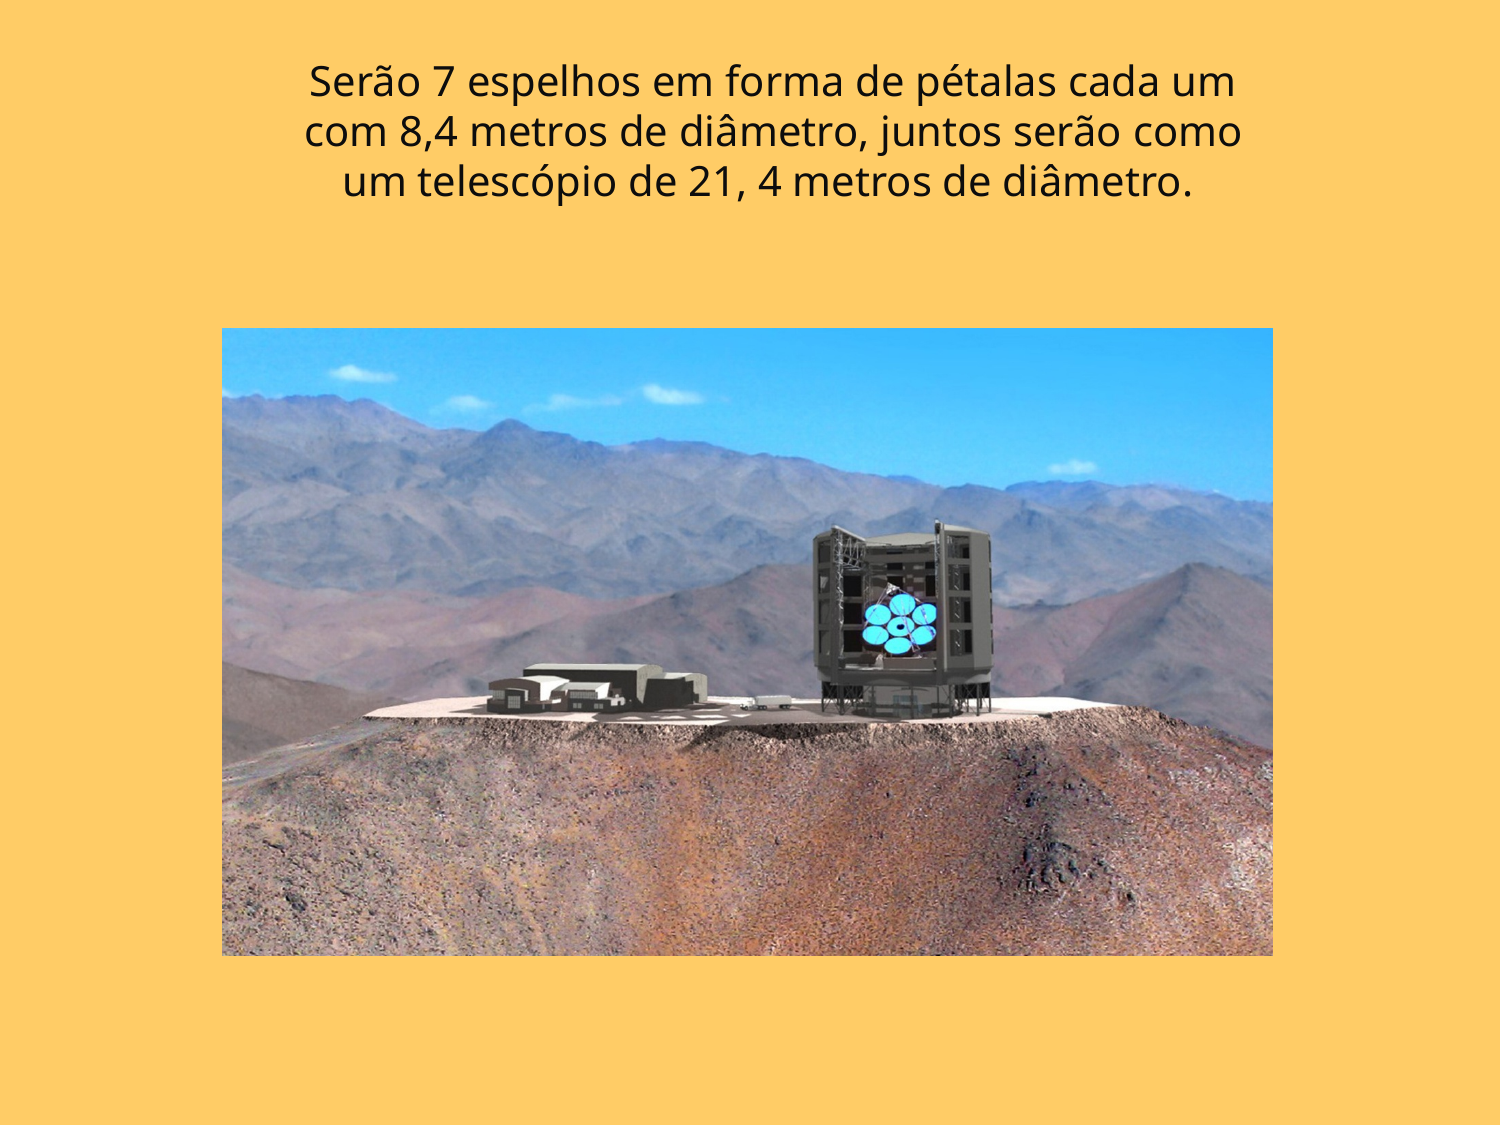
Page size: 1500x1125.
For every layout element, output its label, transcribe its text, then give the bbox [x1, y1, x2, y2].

picture [222, 327, 1273, 956]
text_box Serão 7 espelhos em forma de pétalas cada um com 8,4 metros de diâmetro, juntos serão como um telescópio de 21, 4 metros de diâmetro. [257, 46, 1290, 212]
